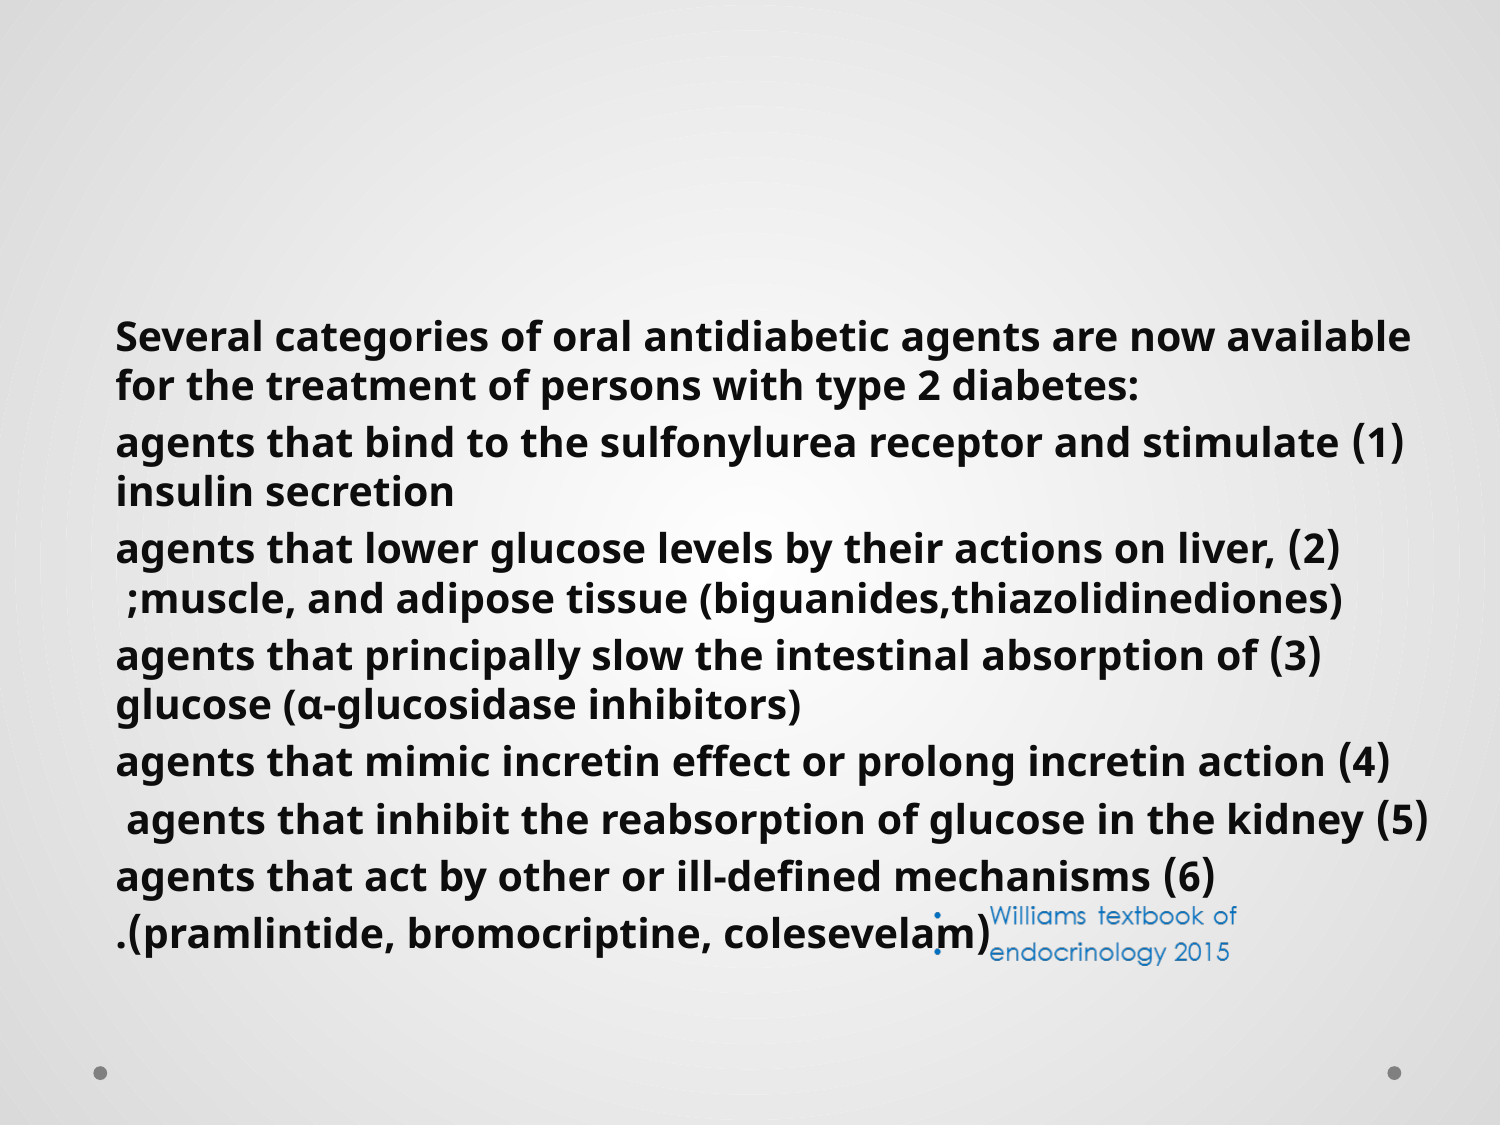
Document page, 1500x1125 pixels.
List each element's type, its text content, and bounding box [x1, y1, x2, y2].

picture [919, 892, 1259, 982]
list Several categories of oral antidiabetic agents are now available for the treatment of persons with type 2 diabetes: (1) agents that bind to the sulfonylurea receptor and stimulate insulin secretion (2) agents that lower glucose levels by their actions on liver, muscle, and adipose tissue (biguanides,thiazolidinediones); (3) agents that principally slow the intestinal absorption of glucose (α-glucosidase inhibitors) (4) agents that mimic incretin effect or prolong incretin action (5) agents that inhibit the reabsorption of glucose in the kidney (6) agents that act by other or ill-defined mechanisms (pramlintide, bromocriptine, colesevelam). [100, 302, 1451, 1046]
